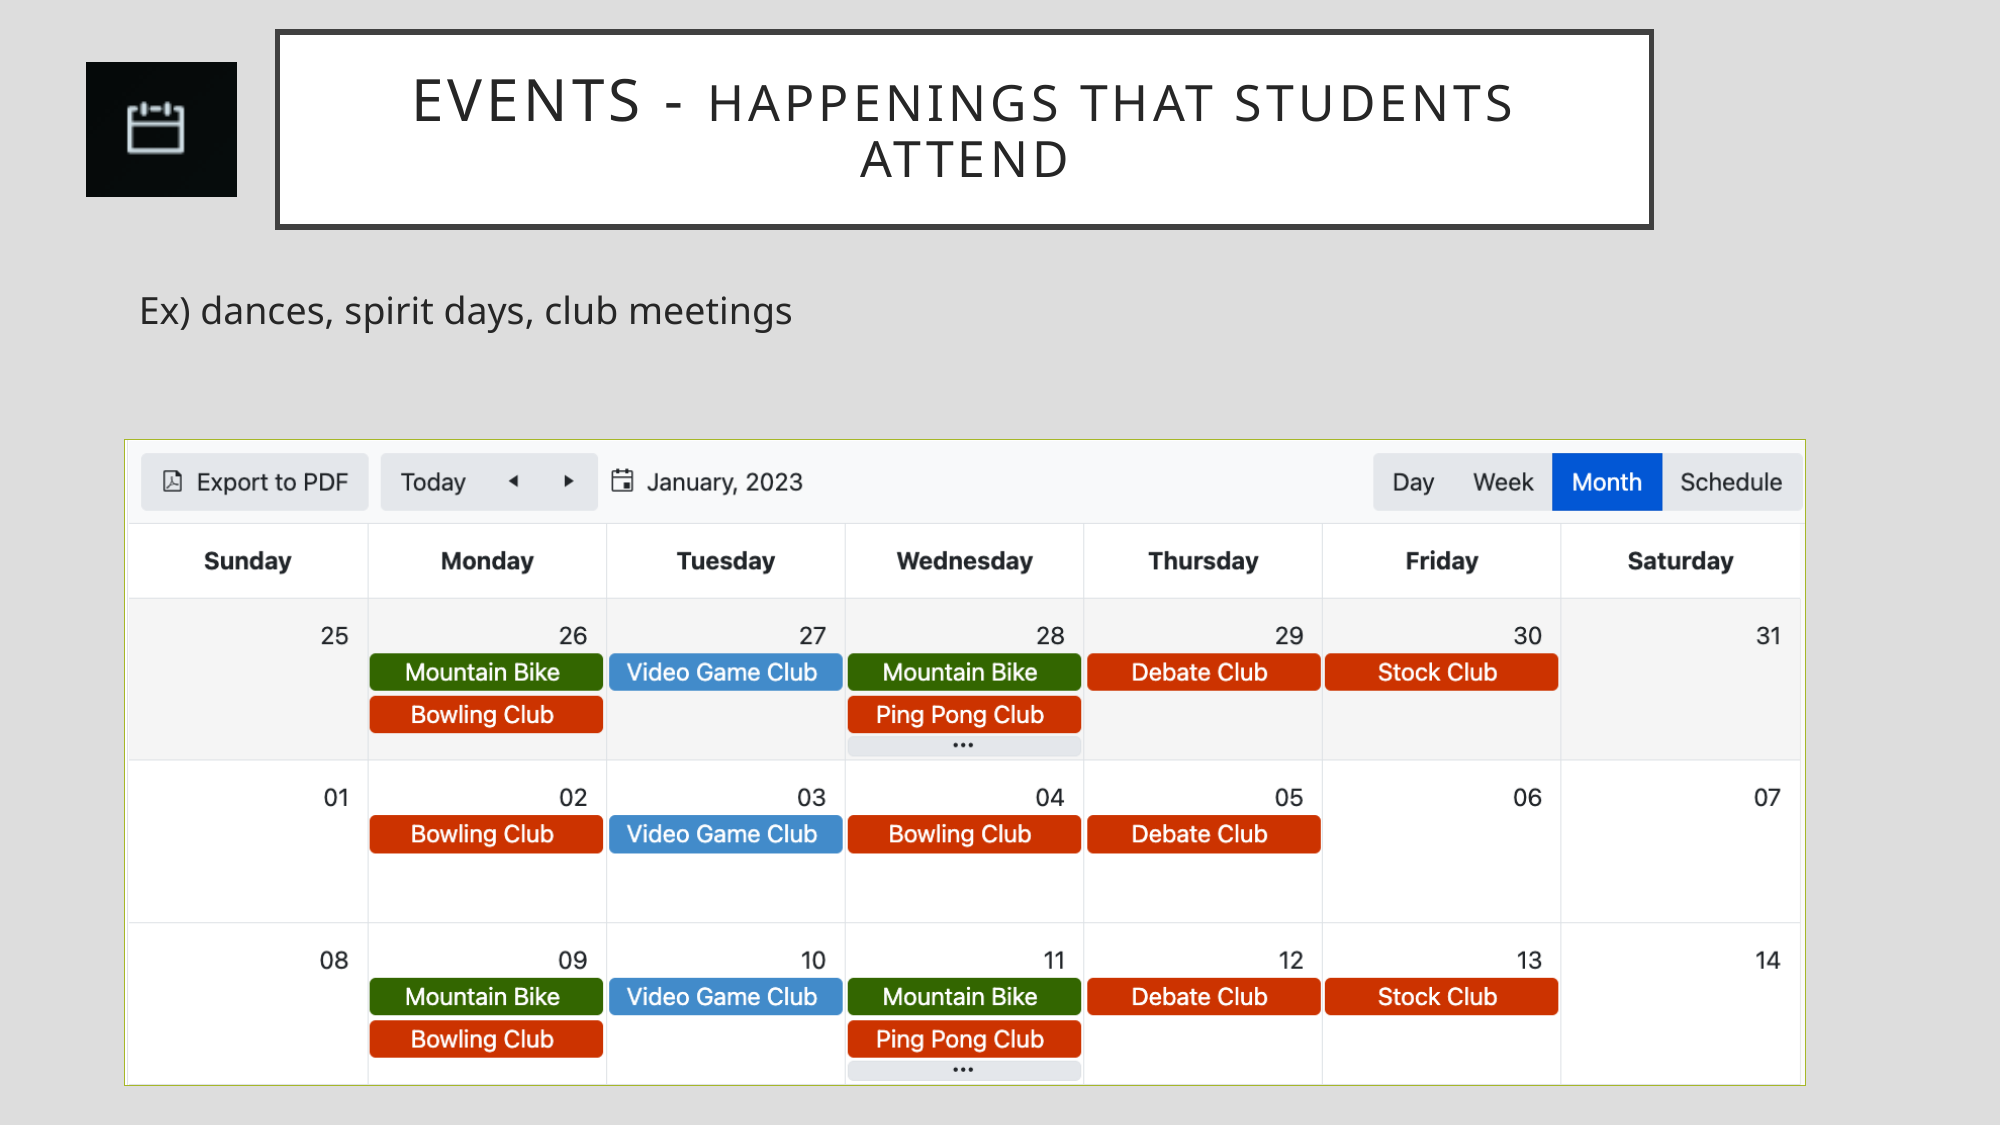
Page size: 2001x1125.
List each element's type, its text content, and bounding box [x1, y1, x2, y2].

title Events - Happenings that students attend [275, 29, 1654, 230]
picture [123, 439, 1806, 1086]
picture [86, 62, 237, 197]
list Ex) dances, spirit days, club meetings [124, 279, 1080, 370]
